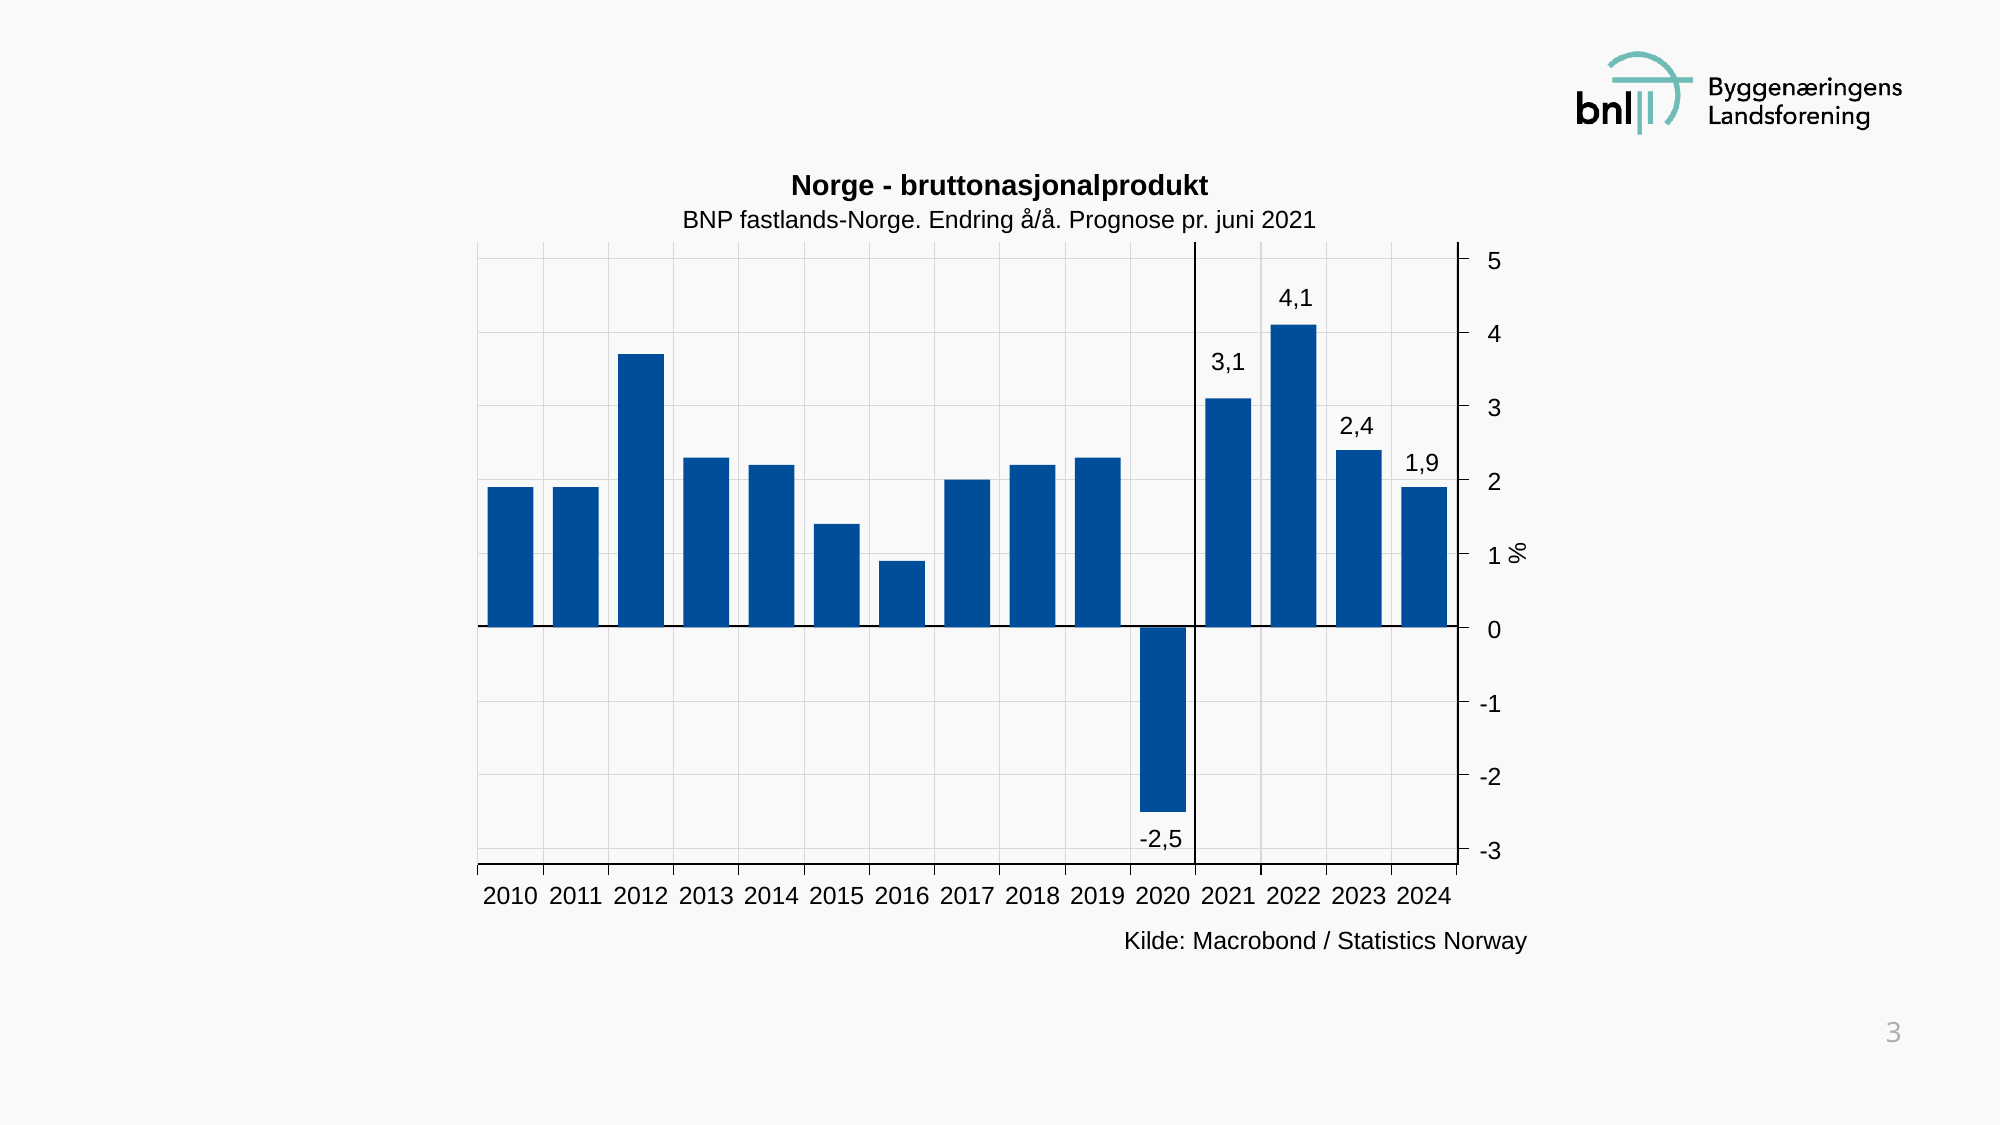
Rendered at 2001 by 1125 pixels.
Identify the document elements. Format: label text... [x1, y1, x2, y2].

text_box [449, 149, 1551, 976]
picture [1577, 51, 1902, 135]
slide_number 3 [1784, 1014, 1902, 1075]
